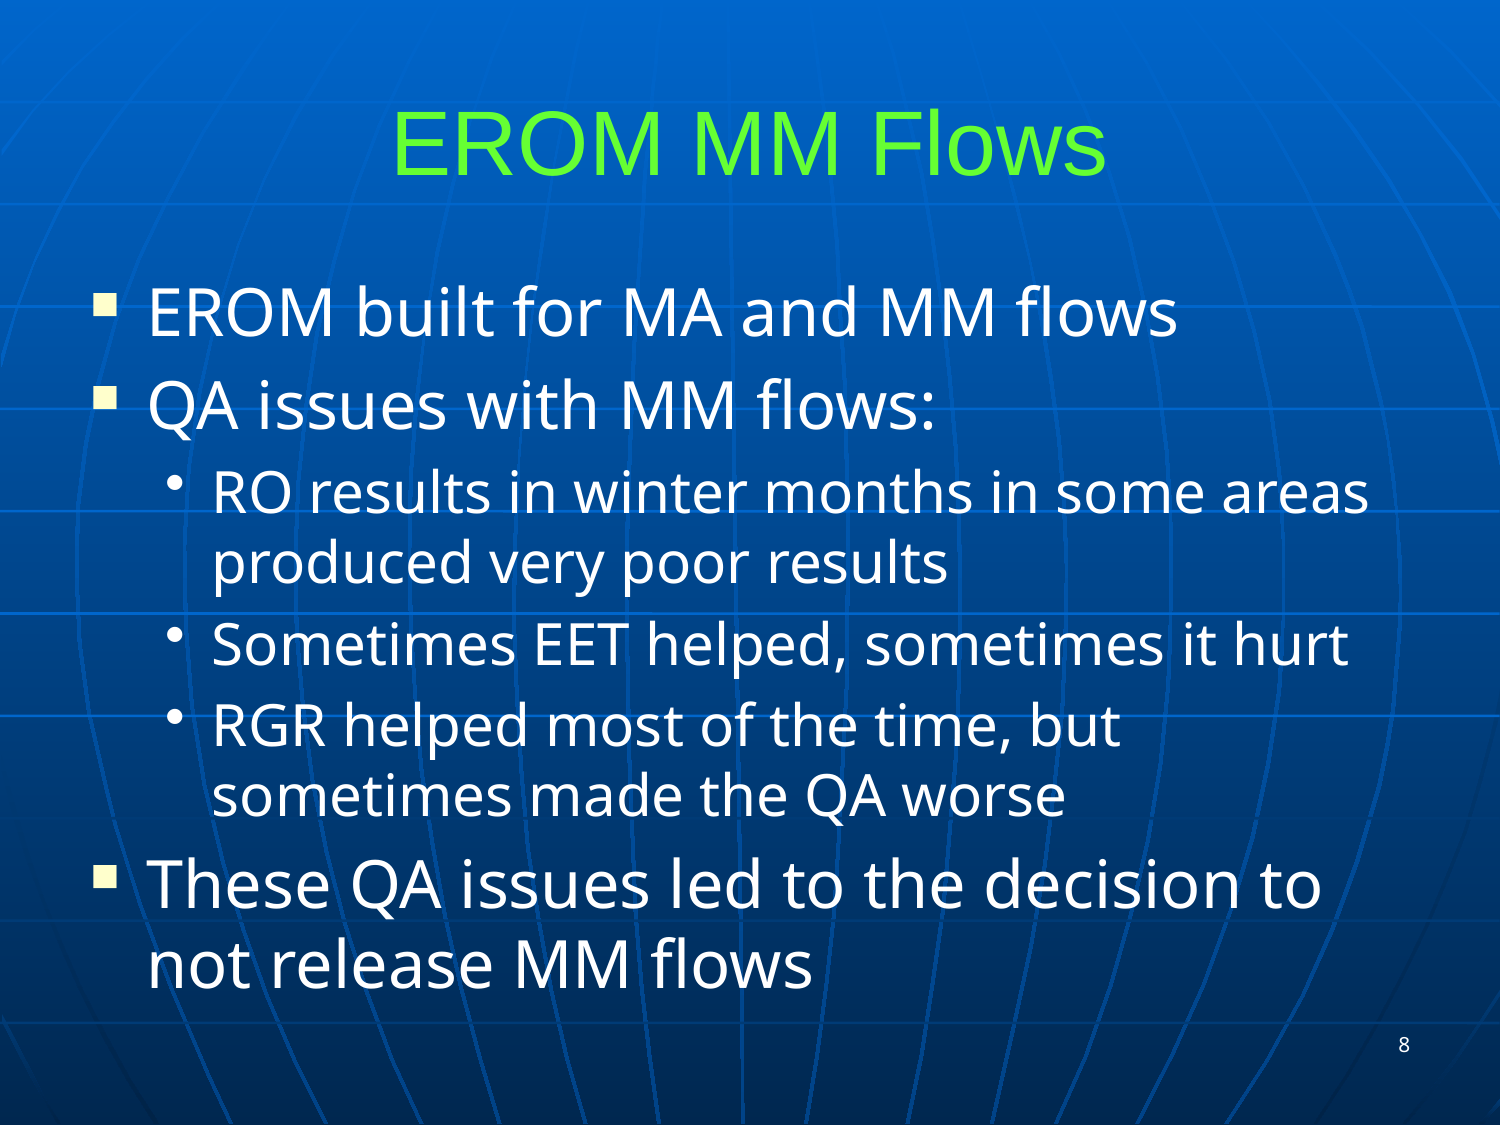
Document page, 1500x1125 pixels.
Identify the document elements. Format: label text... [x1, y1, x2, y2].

slide_number 8 [1074, 1023, 1426, 1100]
title EROM MM Flows [74, 45, 1426, 233]
list EROM built for MA and MM flows QA issues with MM flows: RO results in winter months in some areas produced very poor results Sometimes EET helped, sometimes it hurt RGR helped most of the time, but sometimes made the QA worse These QA issues led to the decision to not release MM flows [74, 262, 1426, 1006]
